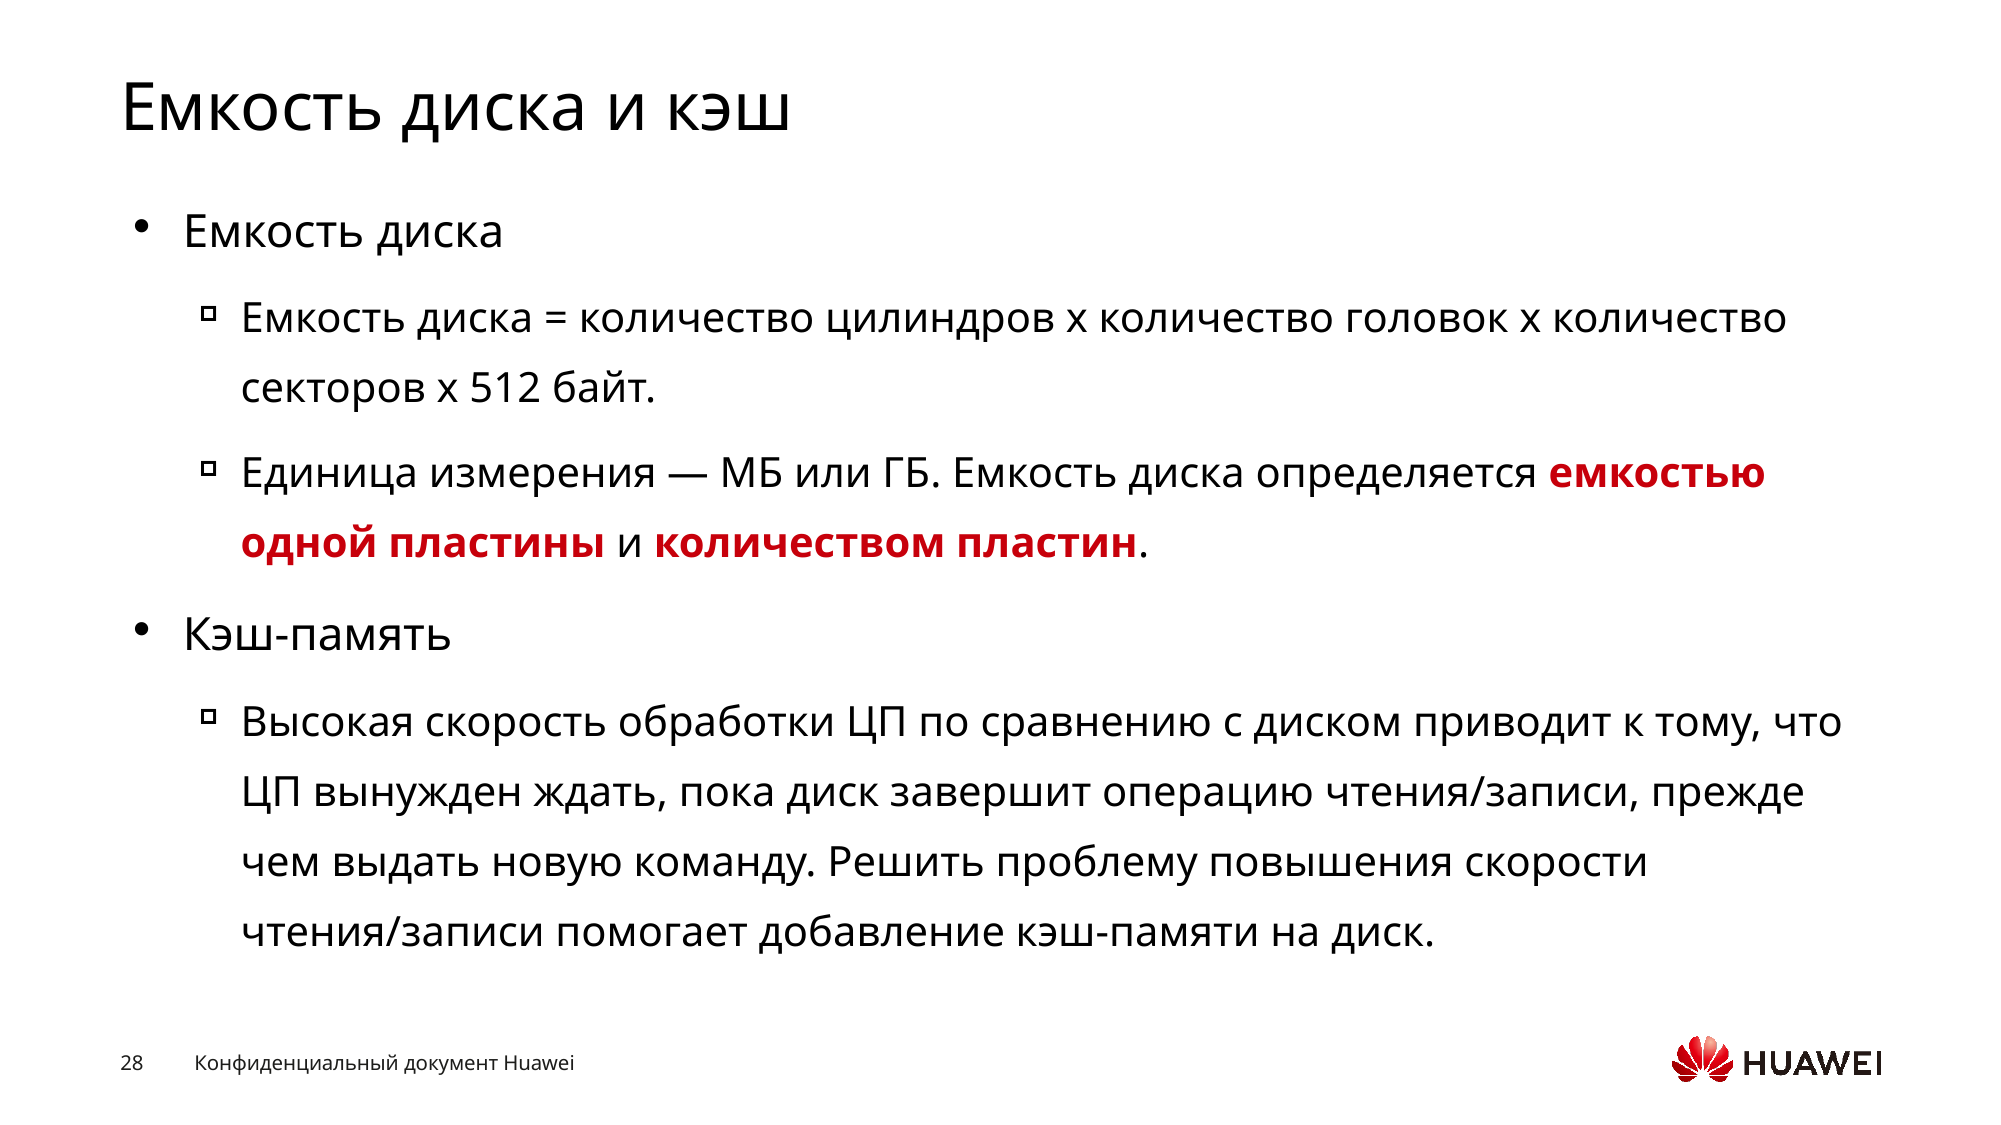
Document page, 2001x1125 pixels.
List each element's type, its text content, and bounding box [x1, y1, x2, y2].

picture [1672, 1036, 1881, 1082]
list Емкость диска Емкость диска = количество цилиндров x количество головок x количество секторов x 512 байт. Единица измерения — МБ или ГБ. Емкость диска определяется емкостью одной пластины и количеством пластин. Кэш-память Высокая скорость обработки ЦП по сравнению с диском приводит к тому, что ЦП вынужден ждать, пока диск завершит операцию чтения/записи, прежде чем выдать новую команду. Решить проблему повышения скорости чтения/записи помогает добавление кэш-памяти на диск. [119, 172, 1881, 973]
title Емкость диска и кэш [120, 73, 1880, 155]
